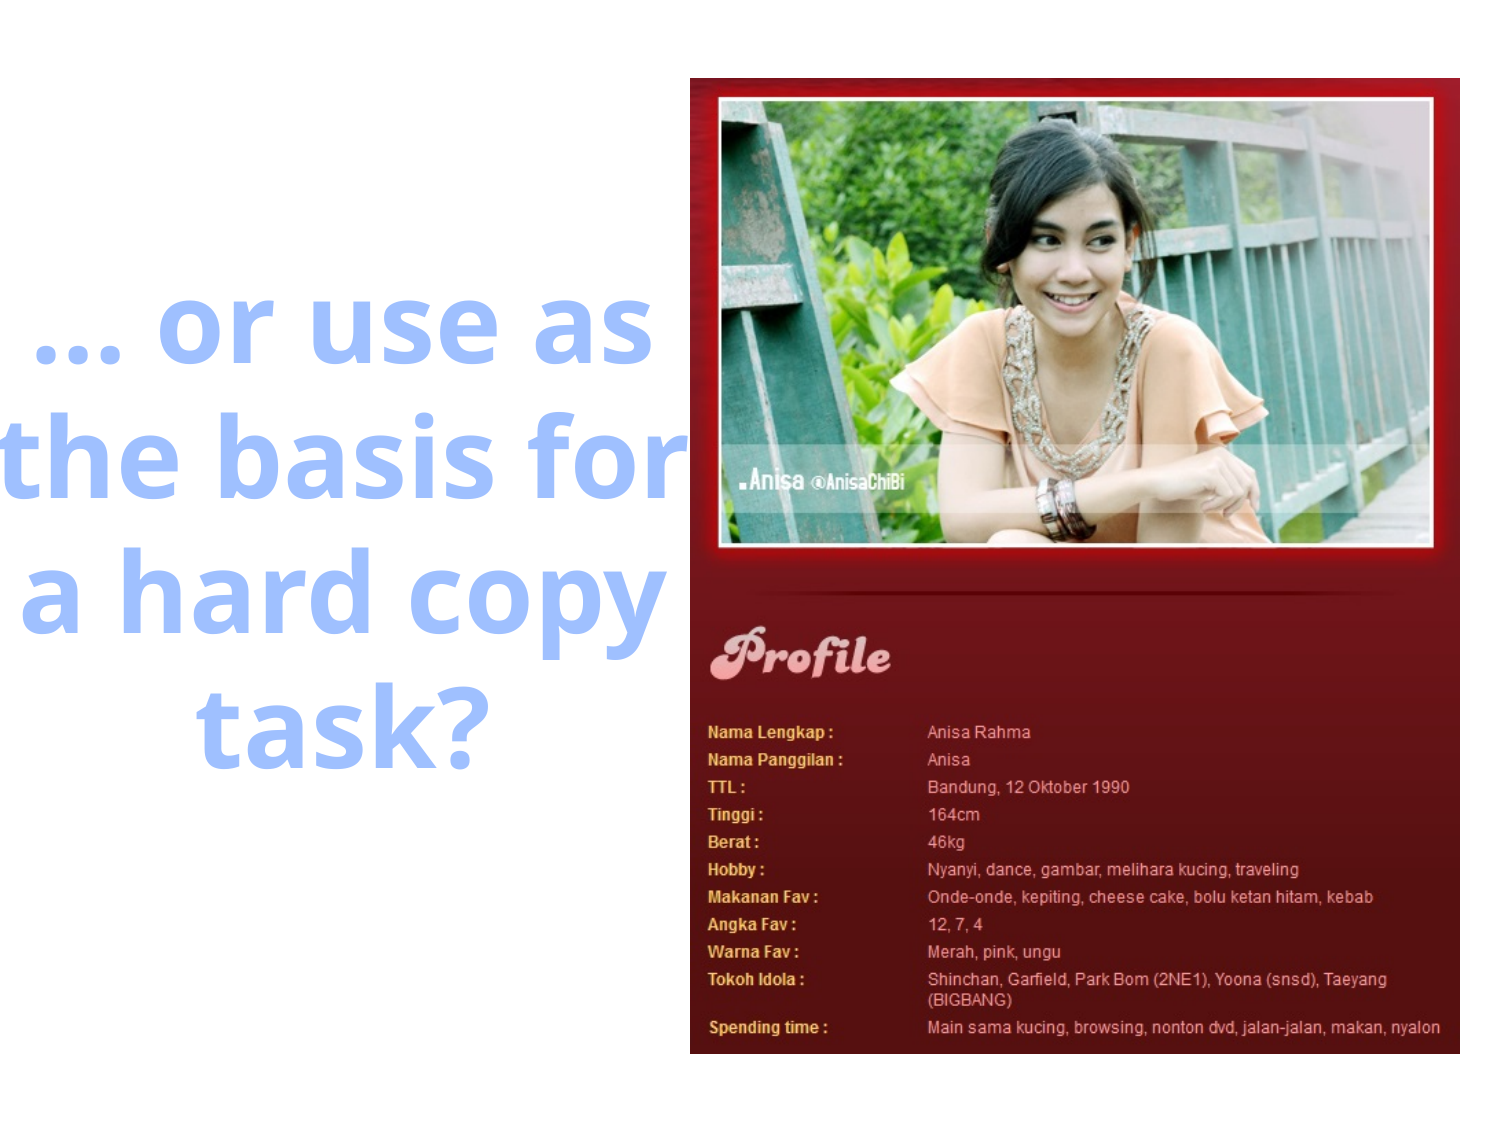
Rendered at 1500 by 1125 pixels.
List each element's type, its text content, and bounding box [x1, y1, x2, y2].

text_box … or use as the basis for a hard copy task? [0, 243, 685, 799]
picture [690, 77, 1460, 1054]
